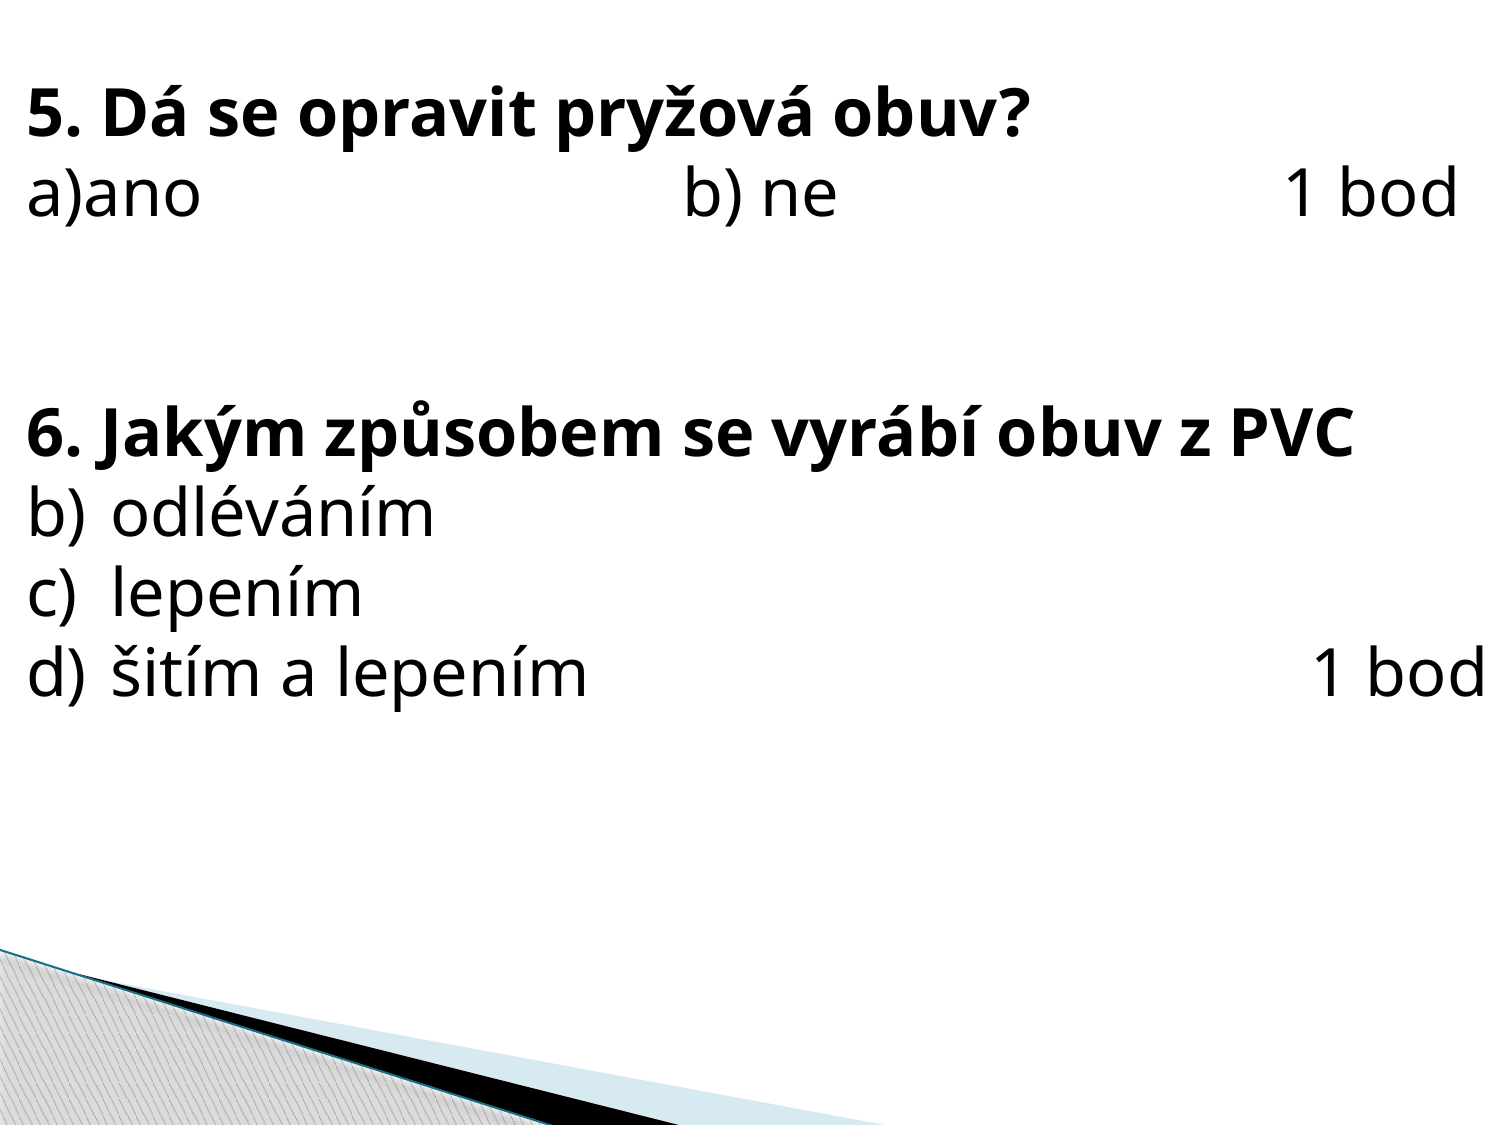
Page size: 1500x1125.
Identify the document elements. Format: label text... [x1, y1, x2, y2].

text_box 5. Dá se opravit pryžová obuv? ano b) ne 1 bod 6. Jakým způsobem se vyrábí obuv z PVC odléváním lepením šitím a lepením 1 bod [11, 62, 1500, 1117]
